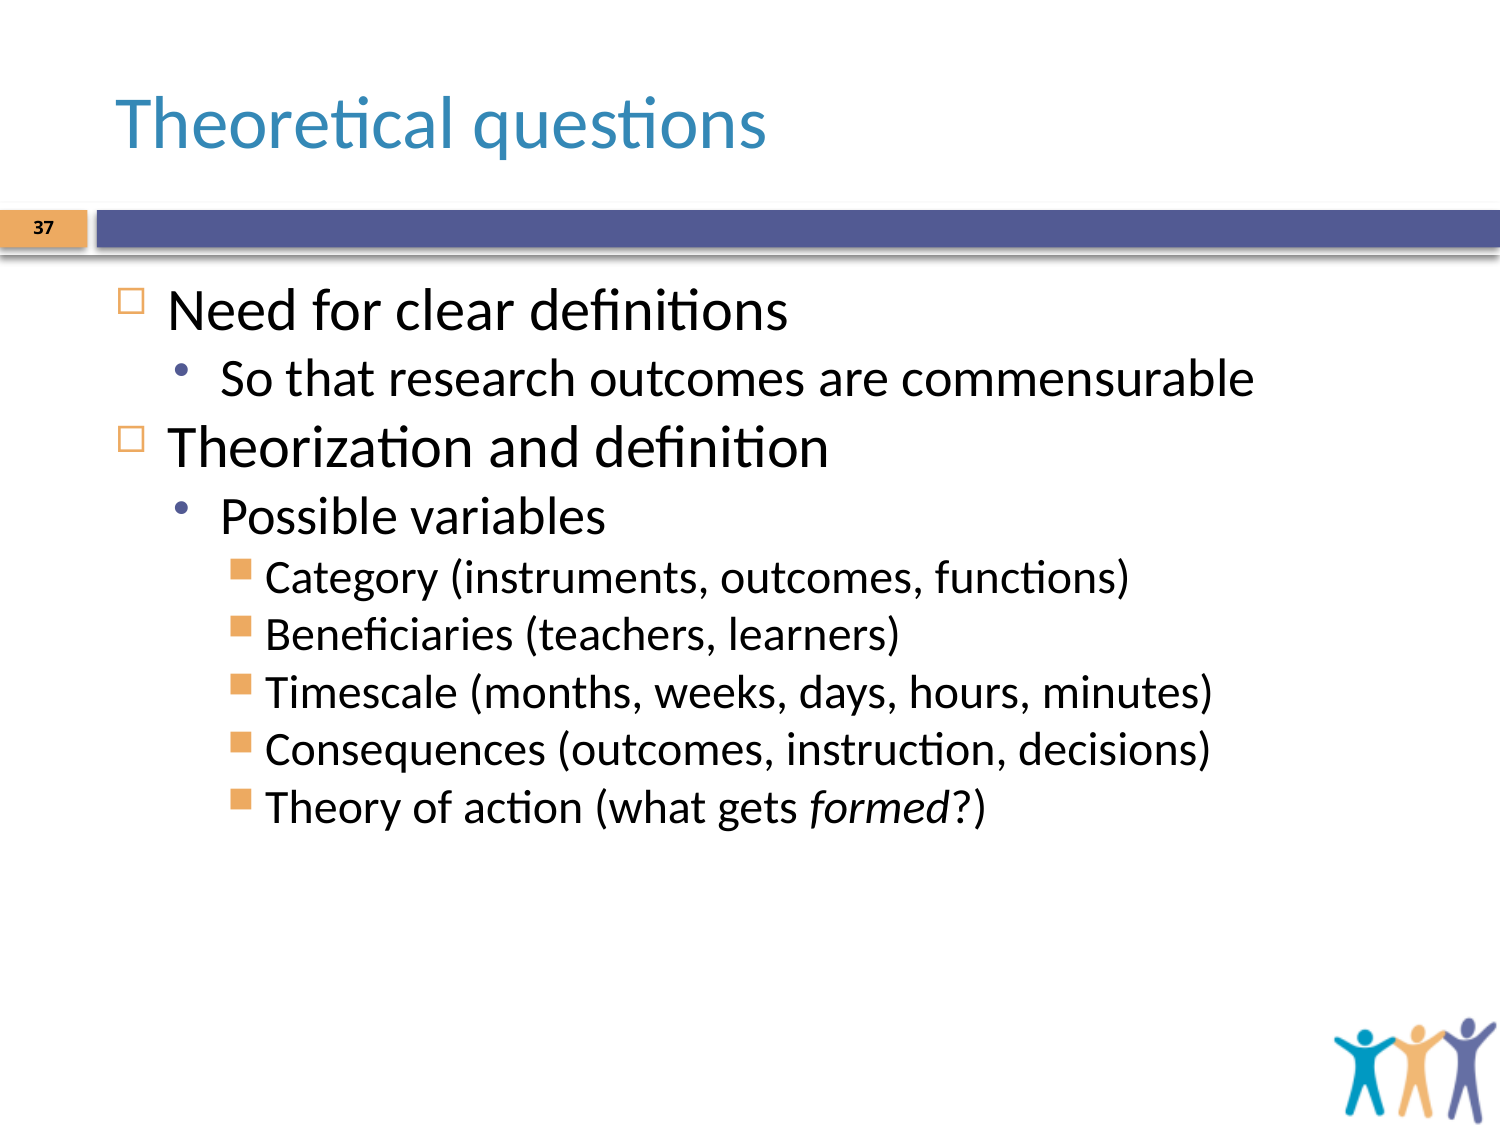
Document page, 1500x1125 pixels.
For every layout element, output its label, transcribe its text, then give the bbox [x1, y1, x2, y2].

list Need for clear definitions So that research outcomes are commensurable Theorization and definition Possible variables Category (instruments, outcomes, functions) Beneficiaries (teachers, learners) Timescale (months, weeks, days, hours, minutes) Consequences (outcomes, instruction, decisions) Theory of action (what gets formed?) [100, 262, 1438, 1000]
slide_number 37 [0, 208, 88, 249]
title Theoretical questions [100, 37, 1438, 200]
